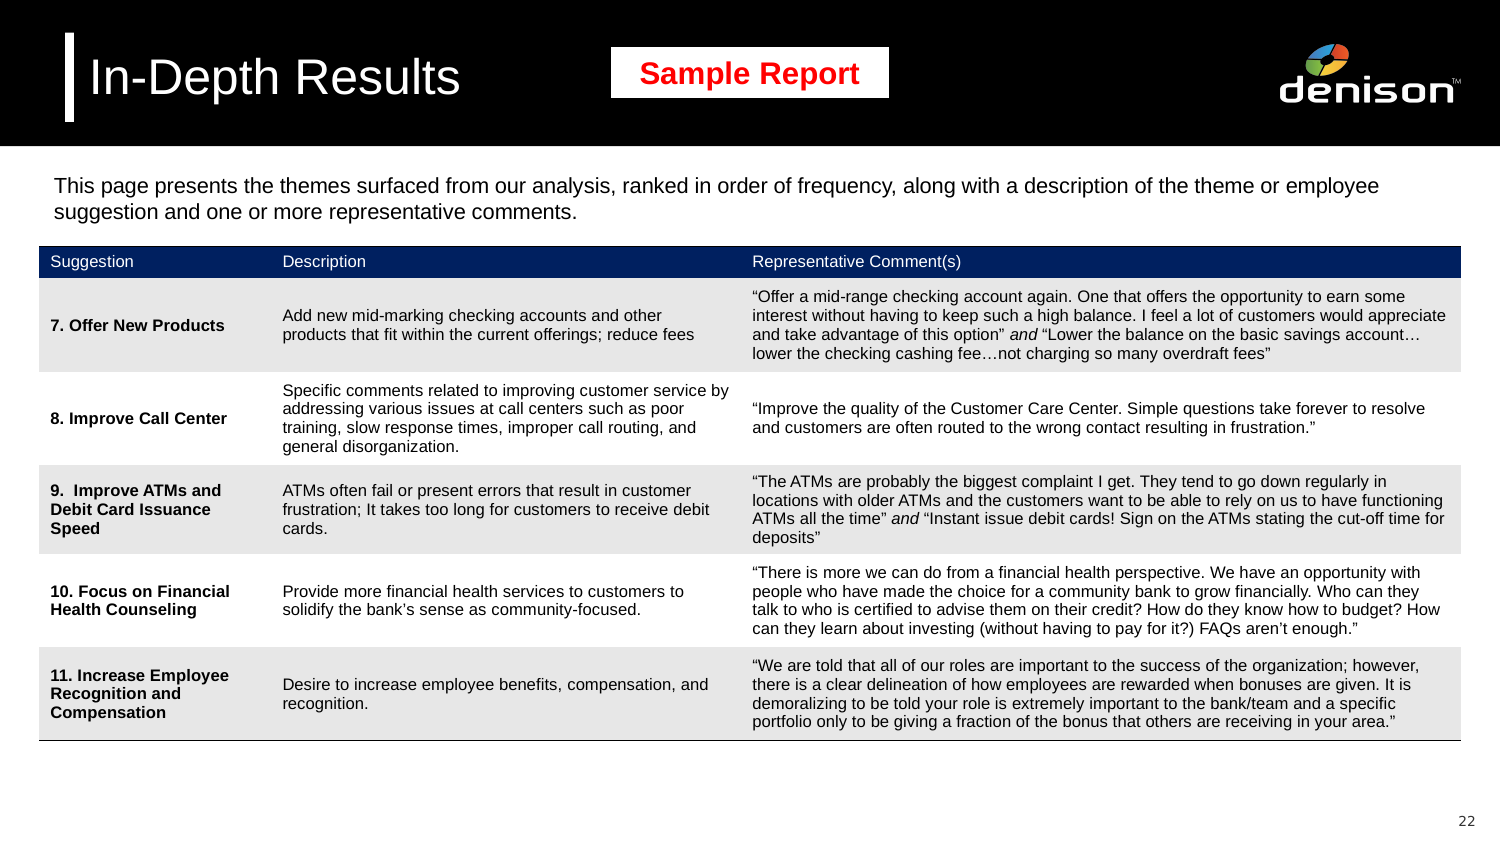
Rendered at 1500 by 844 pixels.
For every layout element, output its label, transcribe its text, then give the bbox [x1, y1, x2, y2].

table_cell Provide more financial health services to customers to solidify the bank’s sense as community-focused. [271, 554, 741, 647]
table_cell 10. Focus on Financial Health Counseling [39, 554, 271, 647]
text_box 22 [1454, 812, 1482, 829]
table_cell Specific comments related to improving customer service by addressing various issues at call centers such as poor training, slow response times, improper call routing, and general disorganization. [271, 372, 741, 465]
table_cell “We are told that all of our roles are important to the success of the organization; however, there is a clear delineation of how employees are rewarded when bonuses are given. It is demoralizing to be told your role is extremely important to the bank/team and a specific portfolio only to be giving a fraction of the bonus that others are receiving in your area.” [741, 647, 1461, 740]
table_cell “There is more we can do from a financial health perspective. We have an opportunity with people who have made the choice for a community bank to grow financially. Who can they talk to who is certified to advise them on their credit? How do they know how to budget? How can they learn about investing (without having to pay for it?) FAQs aren’t enough.” [741, 554, 1461, 647]
table_cell Add new mid-marking checking accounts and other products that fit within the current offerings; reduce fees [271, 278, 741, 372]
picture [1280, 44, 1461, 103]
table_cell “Improve the quality of the Customer Care Center. Simple questions take forever to resolve and customers are often routed to the wrong contact resulting in frustration.” [741, 372, 1461, 465]
table_cell 8. Improve Call Center [39, 372, 271, 465]
text_box Sample Report [610, 46, 890, 99]
table_cell 7. Offer New Products [39, 278, 271, 372]
table_cell 11. Increase Employee Recognition and Compensation [39, 647, 271, 740]
table_cell “Offer a mid-range checking account again. One that offers the opportunity to earn some interest without having to keep such a high balance. I feel a lot of customers would appreciate and take advantage of this option” and “Lower the balance on the basic savings account…lower the checking cashing fee…not charging so many overdraft fees” [741, 278, 1461, 372]
table_header Representative Comment(s) [741, 247, 1461, 278]
table_header Suggestion [39, 247, 271, 278]
table_cell Desire to increase employee benefits, compensation, and recognition. [271, 647, 741, 740]
title In-Depth Results [74, 10, 1233, 147]
table_cell ATMs often fail or present errors that result in customer frustration; It takes too long for customers to receive debit cards. [271, 465, 741, 554]
table_header Description [271, 247, 741, 278]
table_cell 9. Improve ATMs and Debit Card Issuance Speed [39, 465, 271, 554]
text_box This page presents the themes surfaced from our analysis, ranked in order of frequency, along with a description of the theme or employee suggestion and one or more representative comments. [39, 163, 1461, 232]
table_cell “The ATMs are probably the biggest complaint I get. They tend to go down regularly in locations with older ATMs and the customers want to be able to rely on us to have functioning ATMs all the time” and “Instant issue debit cards! Sign on the ATMs stating the cut-off time for deposits” [741, 465, 1461, 554]
